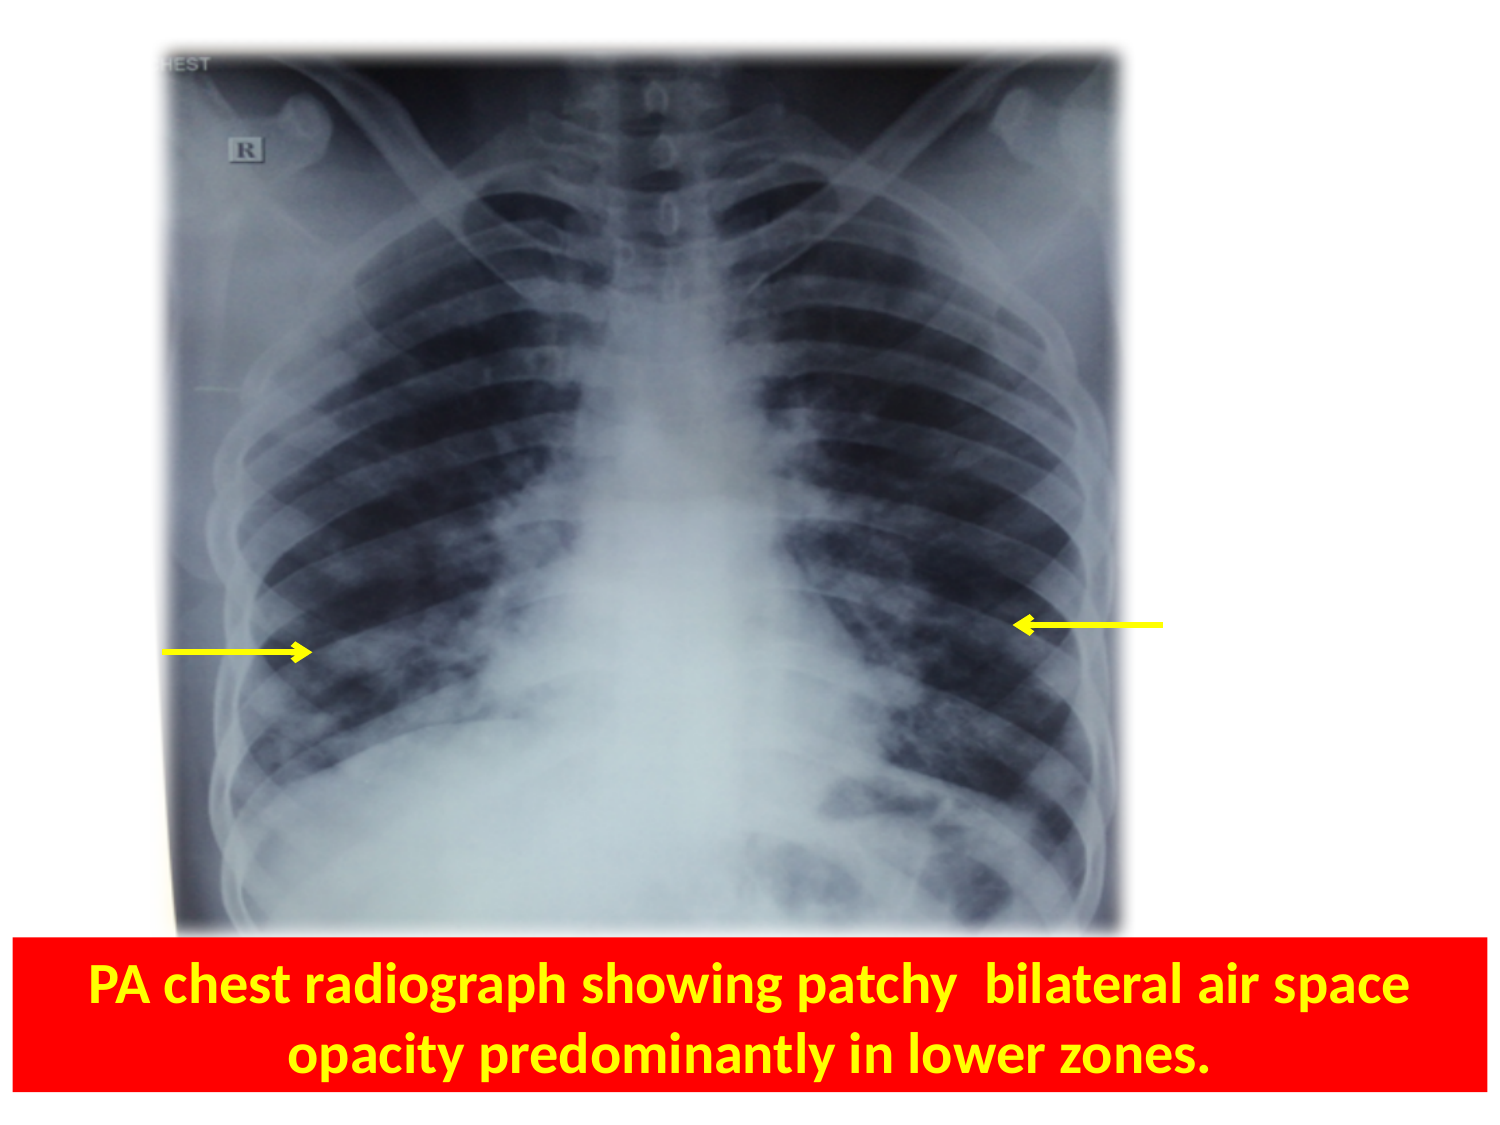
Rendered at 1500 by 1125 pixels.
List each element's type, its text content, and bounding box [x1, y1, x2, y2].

text_box PA chest radiograph showing patchy bilateral air space opacity predominantly in lower zones. [12, 937, 1488, 1093]
picture [149, 37, 1138, 951]
